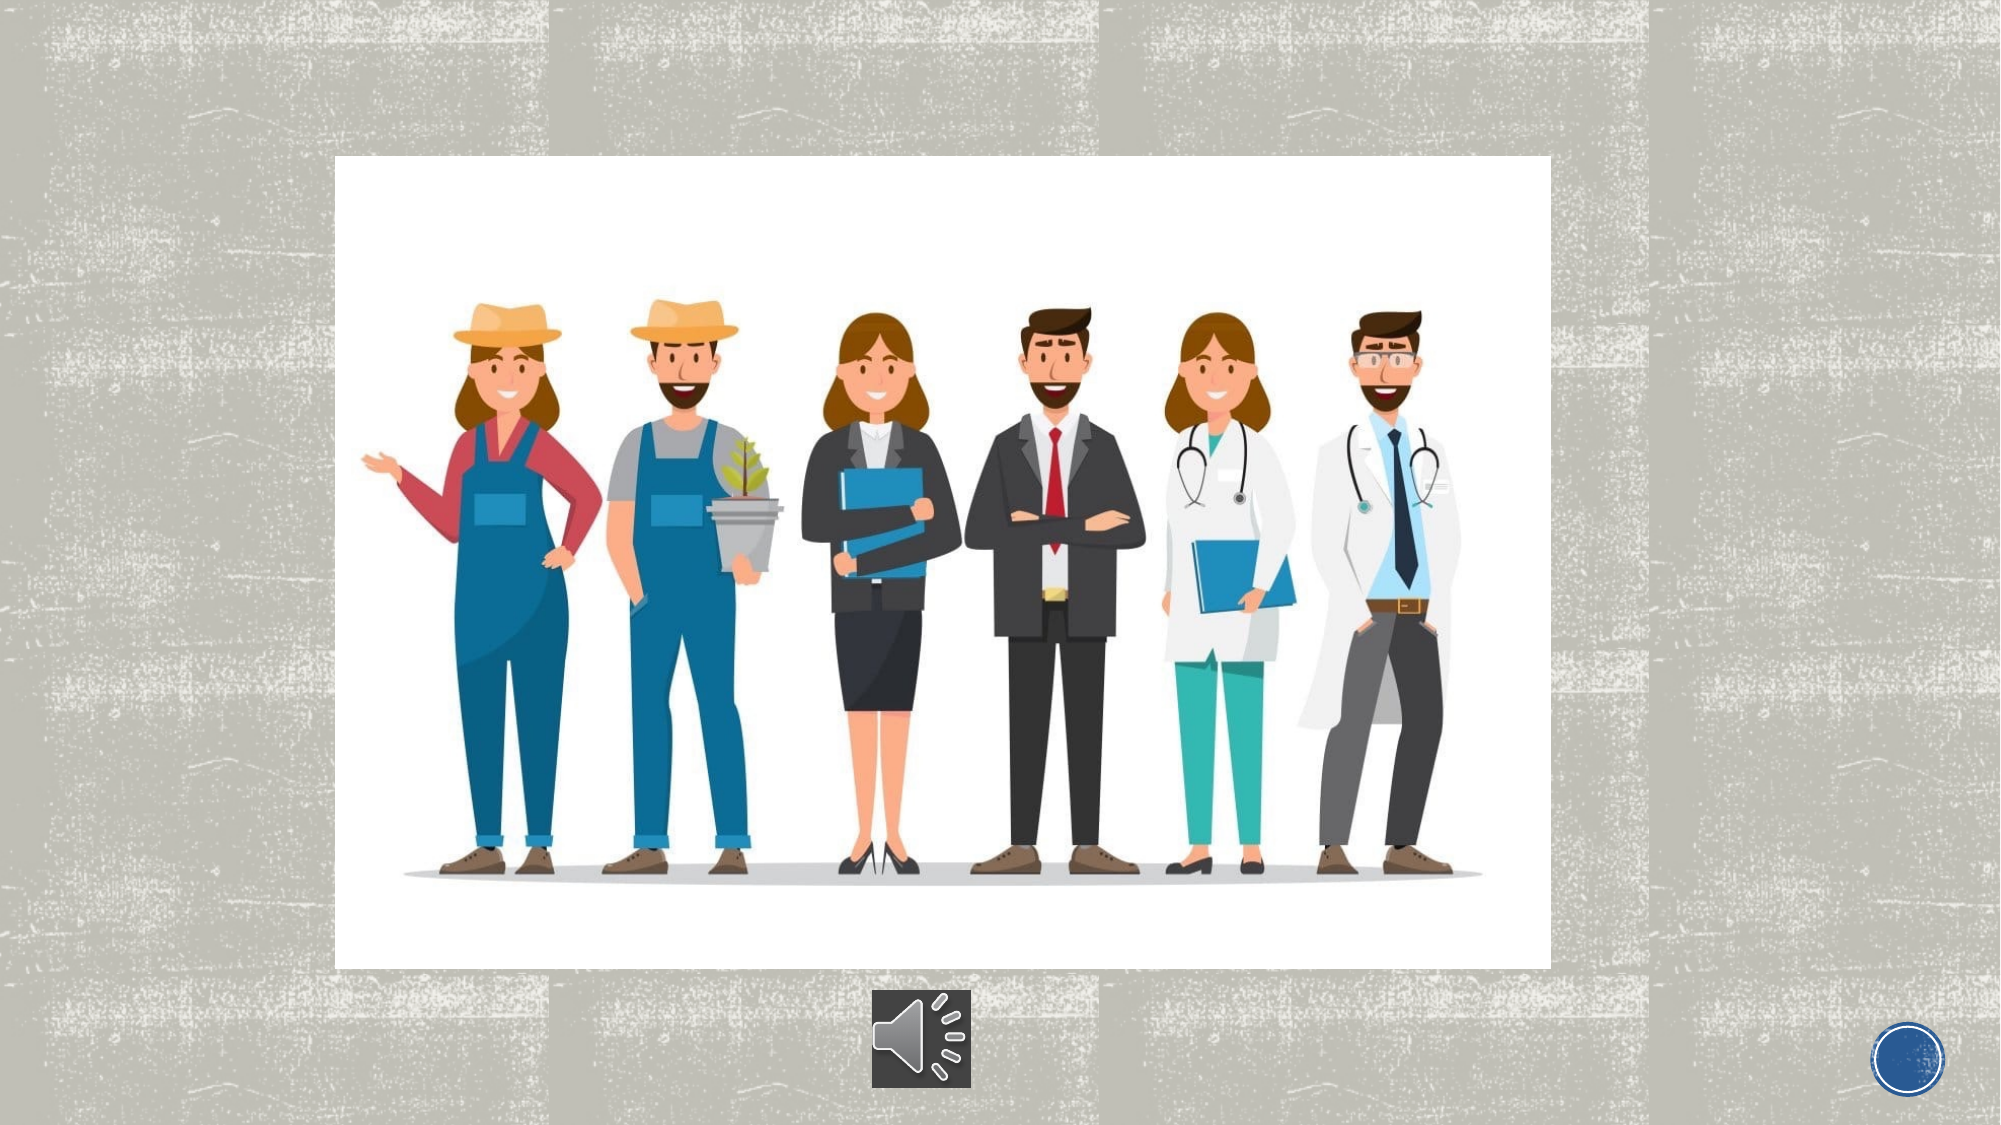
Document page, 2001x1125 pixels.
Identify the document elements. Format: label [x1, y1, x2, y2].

picture [872, 990, 971, 1089]
picture [335, 156, 1551, 969]
